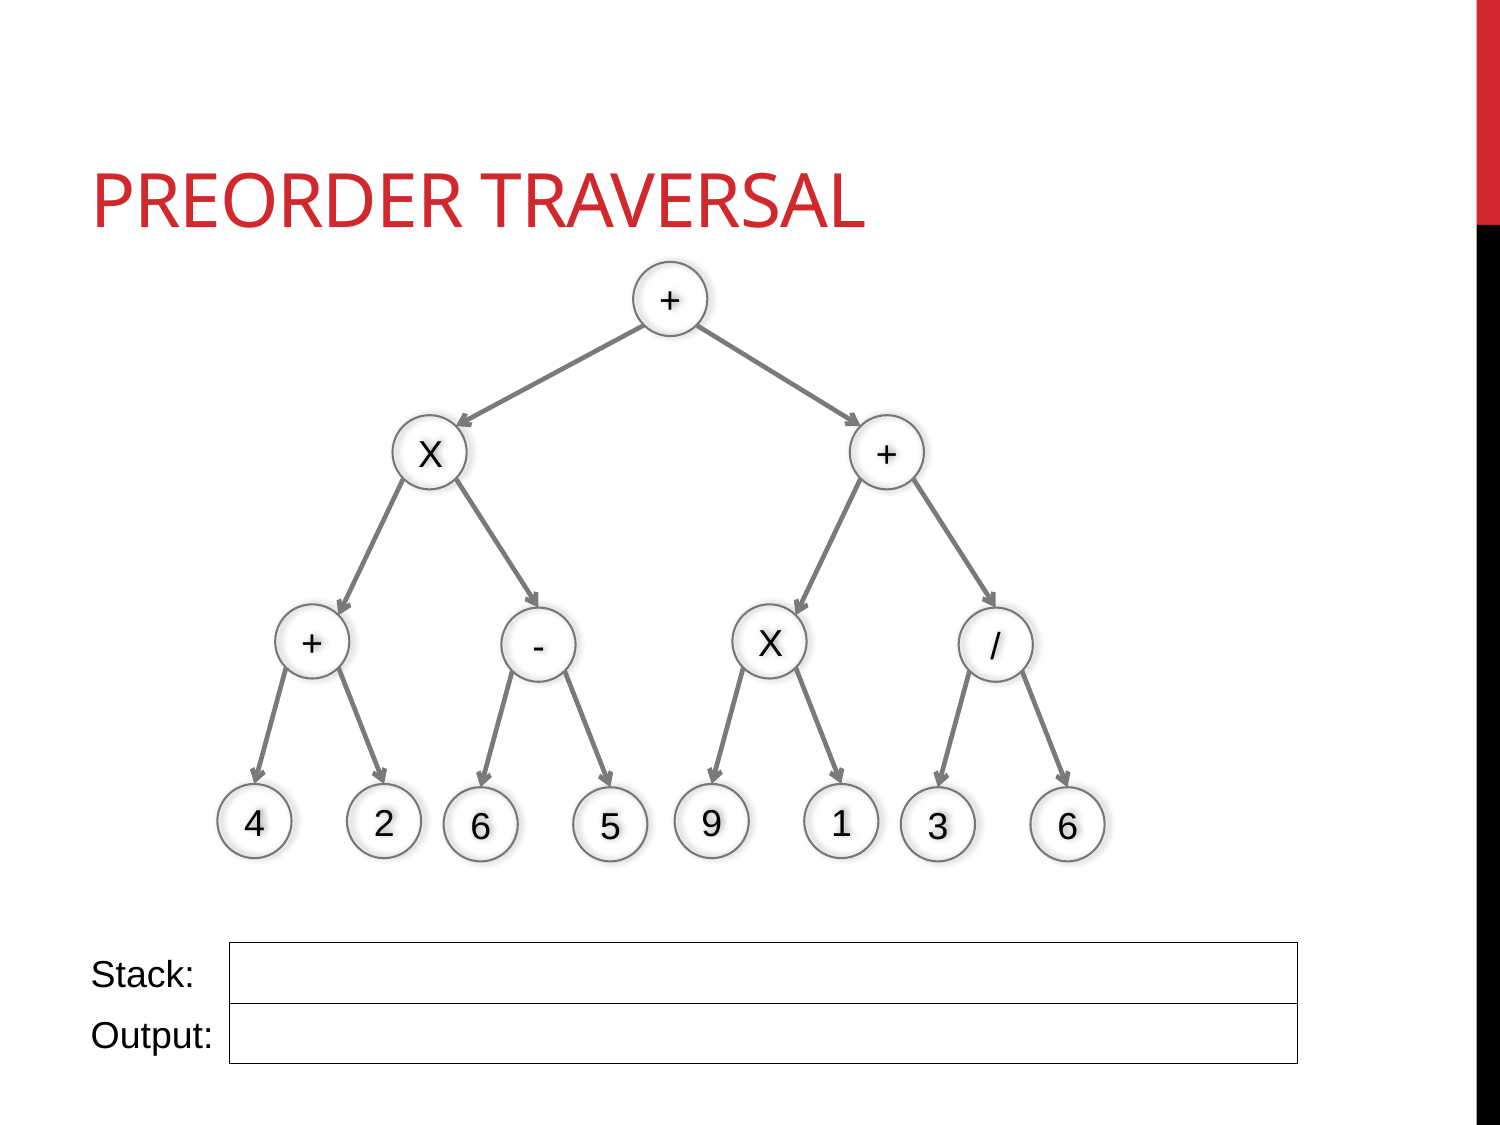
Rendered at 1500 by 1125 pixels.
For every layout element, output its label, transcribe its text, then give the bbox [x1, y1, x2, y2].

text_box [229, 1004, 1298, 1064]
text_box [337, 672, 385, 780]
text_box + [274, 603, 351, 680]
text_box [1021, 675, 1069, 783]
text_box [937, 675, 970, 783]
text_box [711, 672, 744, 780]
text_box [695, 329, 862, 422]
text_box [455, 483, 539, 603]
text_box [795, 484, 862, 610]
text_box / [957, 606, 1034, 683]
text_box 4 [216, 783, 293, 860]
text_box 2 [345, 783, 423, 860]
title Preorder traversal [75, 25, 1307, 250]
text_box 3 [899, 786, 977, 863]
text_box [253, 672, 287, 780]
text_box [564, 675, 611, 783]
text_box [480, 675, 513, 783]
text_box + [632, 260, 709, 338]
text_box X [391, 414, 468, 491]
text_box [455, 329, 645, 422]
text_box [337, 484, 404, 610]
text_box 5 [572, 786, 649, 863]
text_box Output: [75, 1003, 229, 1063]
text_box - [500, 606, 577, 683]
text_box 6 [1029, 786, 1106, 863]
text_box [795, 672, 842, 780]
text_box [912, 483, 997, 603]
text_box X [731, 603, 808, 680]
text_box 6 [442, 786, 519, 863]
text_box [229, 942, 1298, 1004]
text_box 9 [673, 782, 750, 860]
text_box 1 [803, 783, 880, 860]
text_box + [848, 414, 926, 491]
text_box Stack: [75, 942, 210, 1003]
